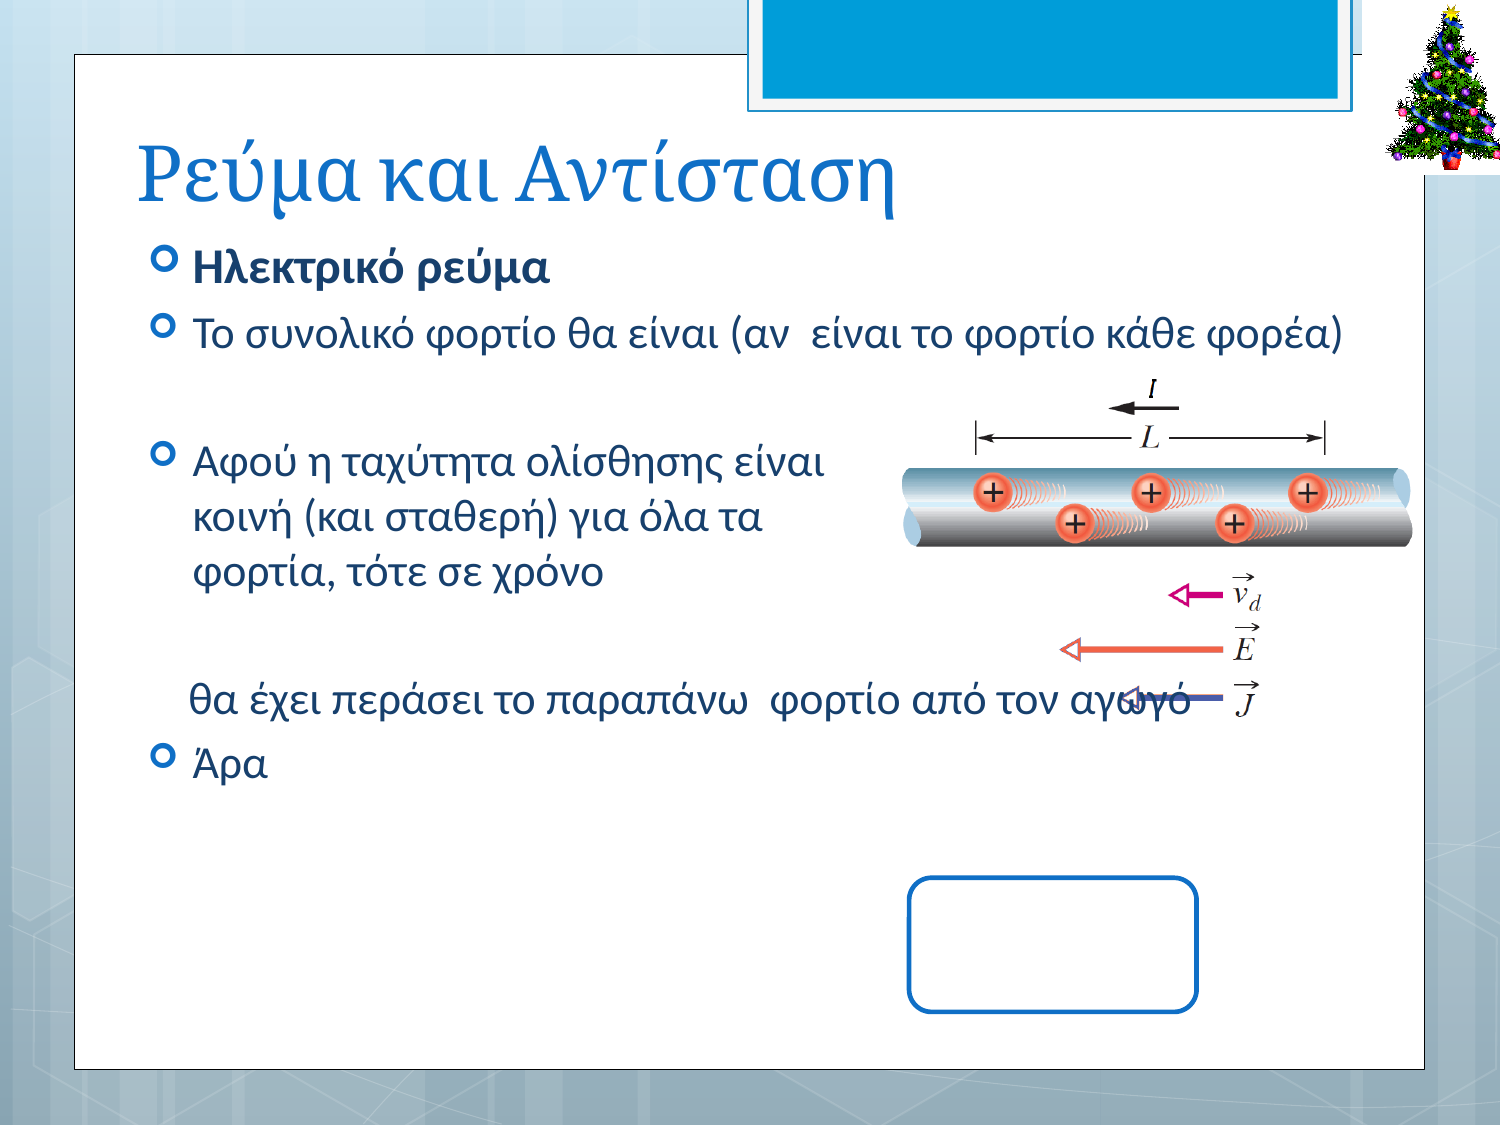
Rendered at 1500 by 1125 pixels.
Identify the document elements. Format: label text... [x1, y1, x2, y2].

text_box [907, 876, 1198, 1014]
picture [1362, 0, 1500, 176]
picture [899, 365, 1419, 735]
title Ρεύμα και Αντίσταση [121, 116, 1338, 225]
